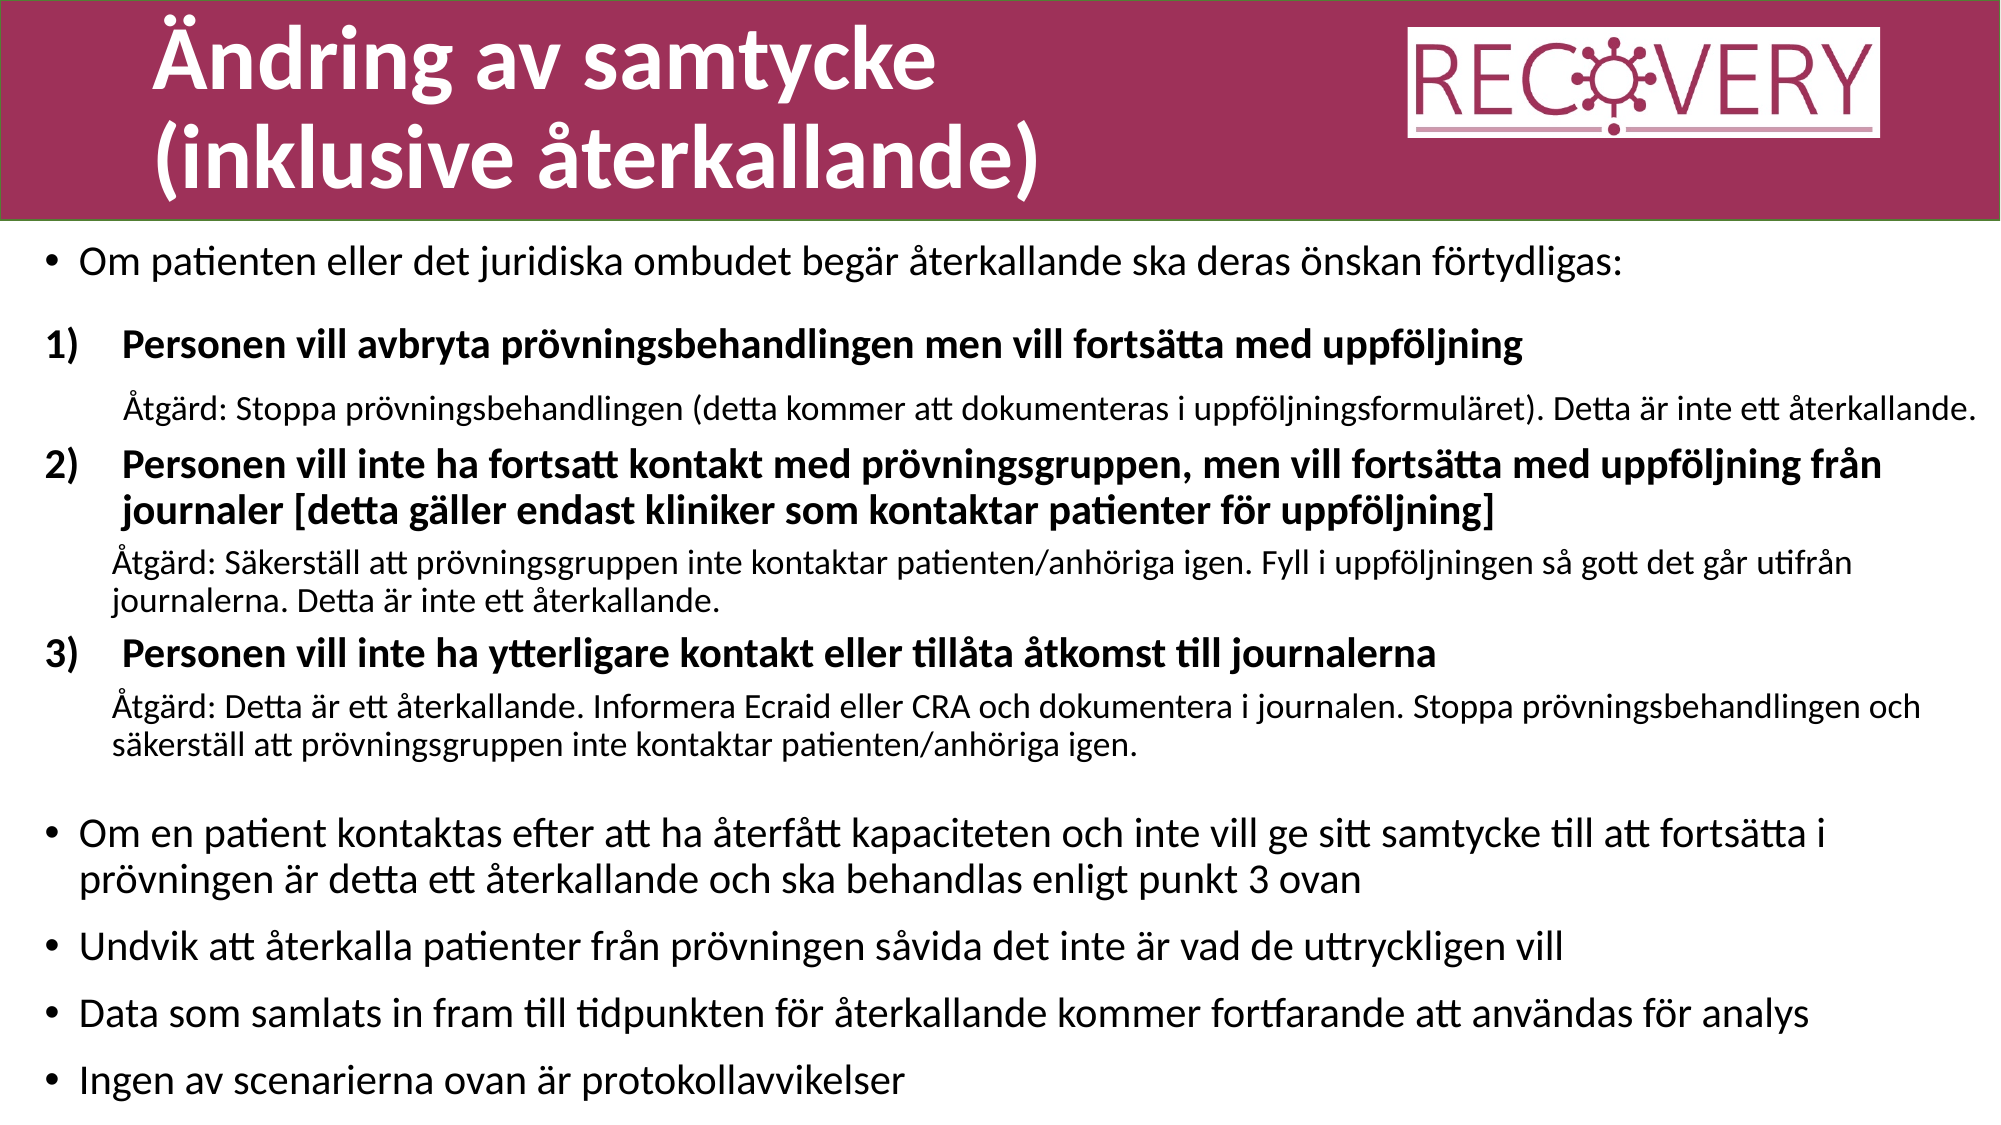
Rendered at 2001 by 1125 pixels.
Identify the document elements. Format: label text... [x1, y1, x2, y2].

picture [1407, 27, 1881, 138]
list Om patienten eller det juridiska ombudet begär återkallande ska deras önskan förtydligas: Personen vill avbryta prövningsbehandlingen men vill fortsätta med uppföljning Åtgärd: Stoppa prövningsbehandlingen (detta kommer att dokumenteras i uppföljningsformuläret). Detta är inte ett återkallande. Personen vill inte ha fortsatt kontakt med prövningsgruppen, men vill fortsätta med uppföljning från journaler [detta gäller endast kliniker som kontaktar patienter för uppföljning] Åtgärd: Säkerställ att prövningsgruppen inte kontaktar patienten/anhöriga igen. Fyll i uppföljningen så gott det går utifrån journalerna. Detta är inte ett återkallande. Personen vill inte ha ytterligare kontakt eller tillåta åtkomst till journalerna Åtgärd: Detta är ett återkallande. Informera Ecraid eller CRA och dokumentera i journalen. Stoppa prövningsbehandlingen och säkerställ att prövningsgruppen inte kontaktar patienten/anhöriga igen. Om en patient kontaktas efter att ha återfått kapaciteten och inte vill ge sitt samtycke till att fortsätta i prövningen är detta ett återkallande och ska behandlas enligt punkt 3 ovan Undvik att återkalla patienter från prövningen såvida det inte är vad de uttryckligen vill Data som samlats in fram till tidpunkten för återkallande kommer fortfarande att användas för analys Ingen av scenarierna ovan är protokollavvikelser [29, 231, 2000, 1125]
title Ändring av samtycke (inklusive återkallande) [137, 0, 1088, 220]
